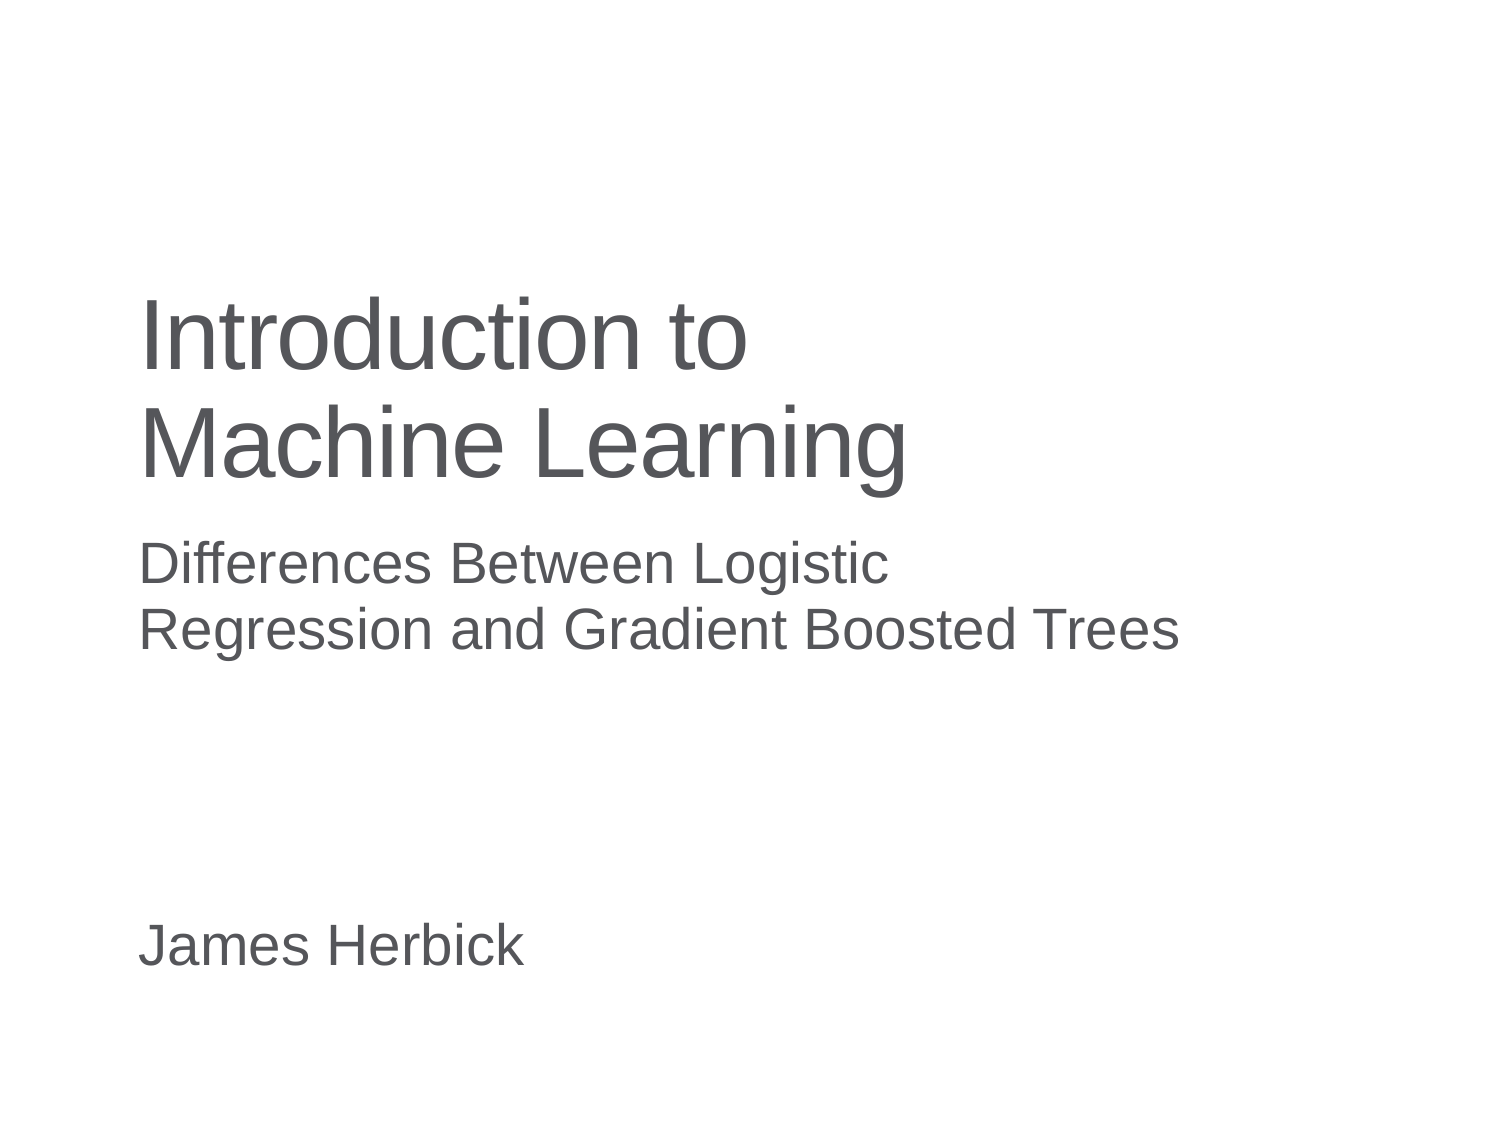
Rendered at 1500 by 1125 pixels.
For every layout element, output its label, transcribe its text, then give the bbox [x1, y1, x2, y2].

title Introduction to Machine Learning [138, 212, 1088, 500]
list Differences Between Logistic Regression and Gradient Boosted Trees James Herbick [138, 512, 1188, 807]
